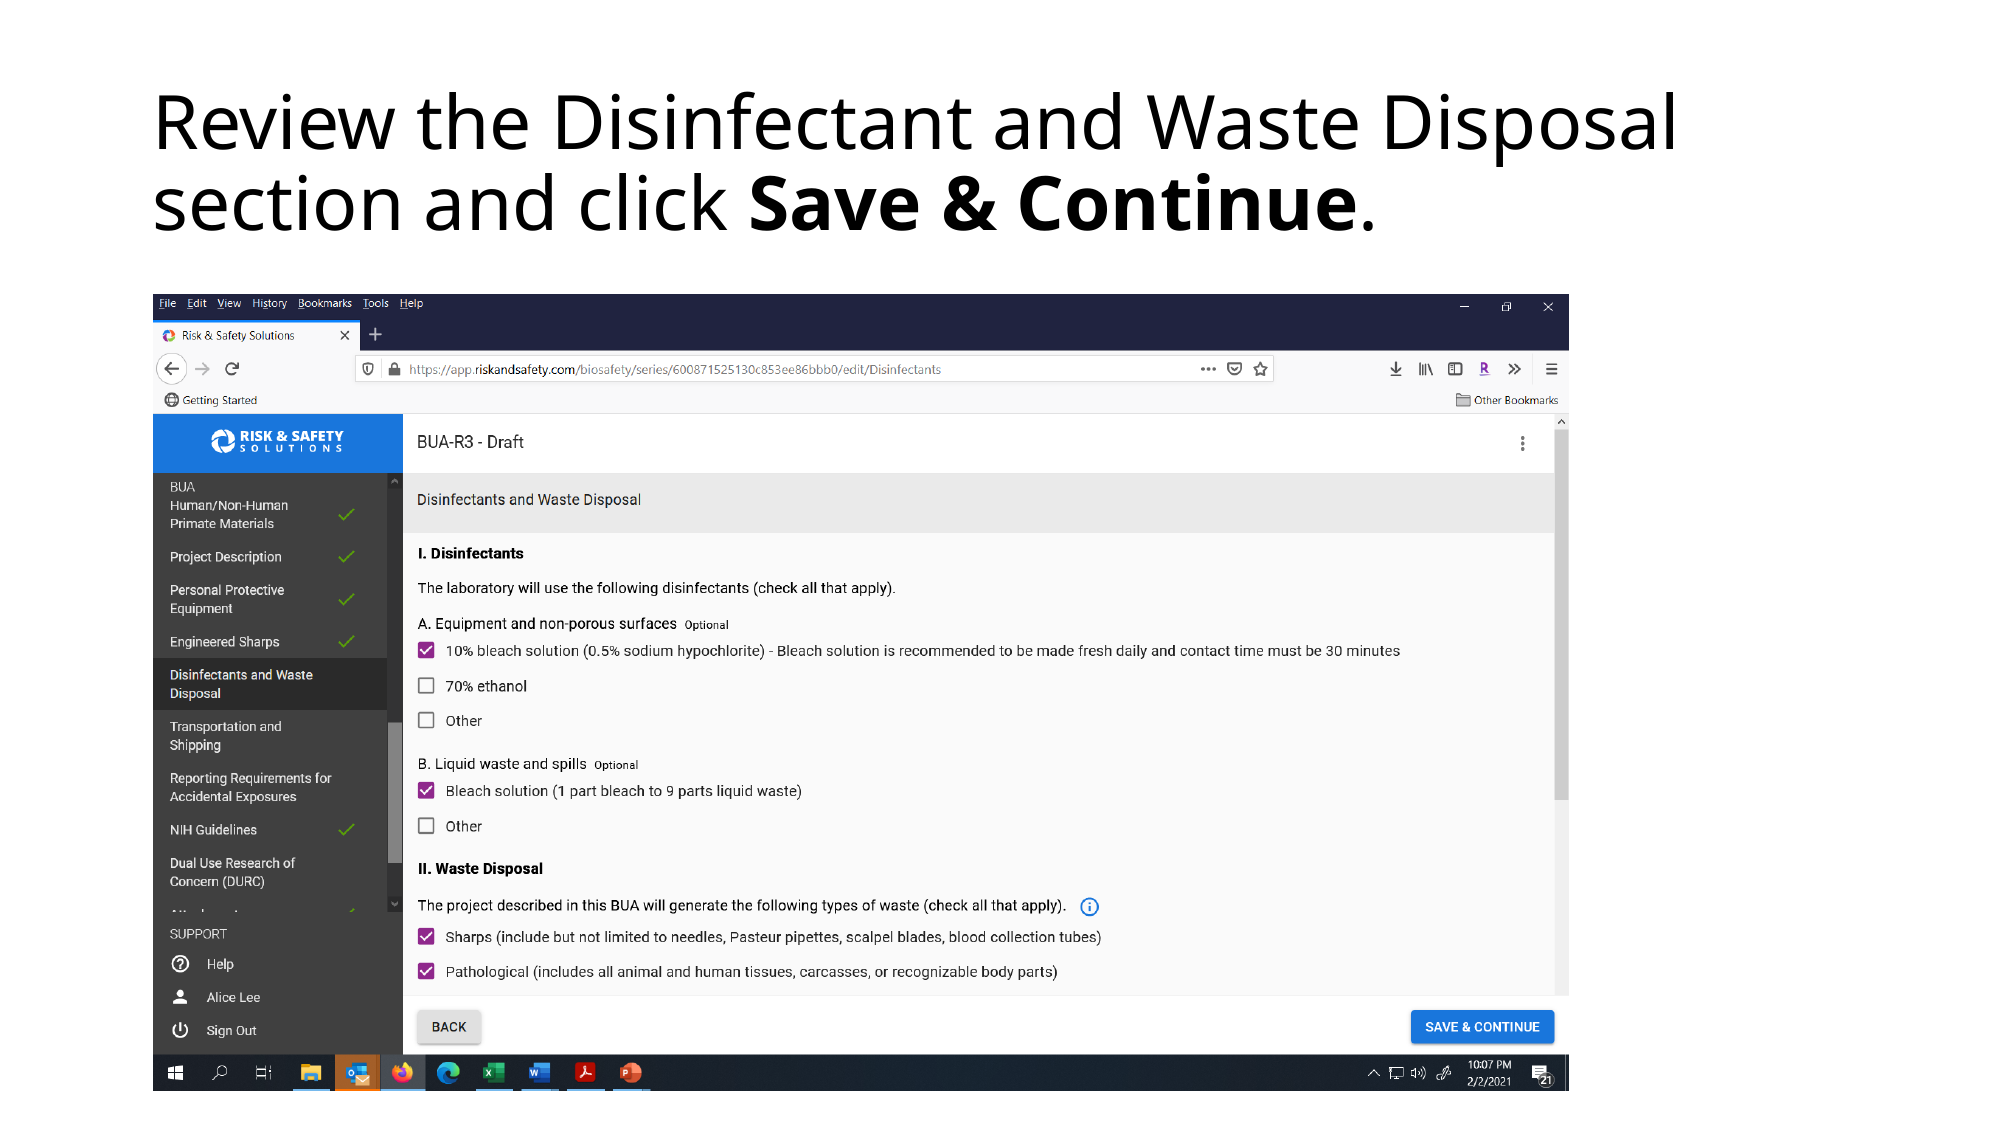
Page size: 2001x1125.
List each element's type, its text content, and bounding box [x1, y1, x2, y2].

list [153, 294, 1569, 1091]
title Review the Disinfectant and Waste Disposal section and click Save & Continue. [137, 50, 1863, 281]
